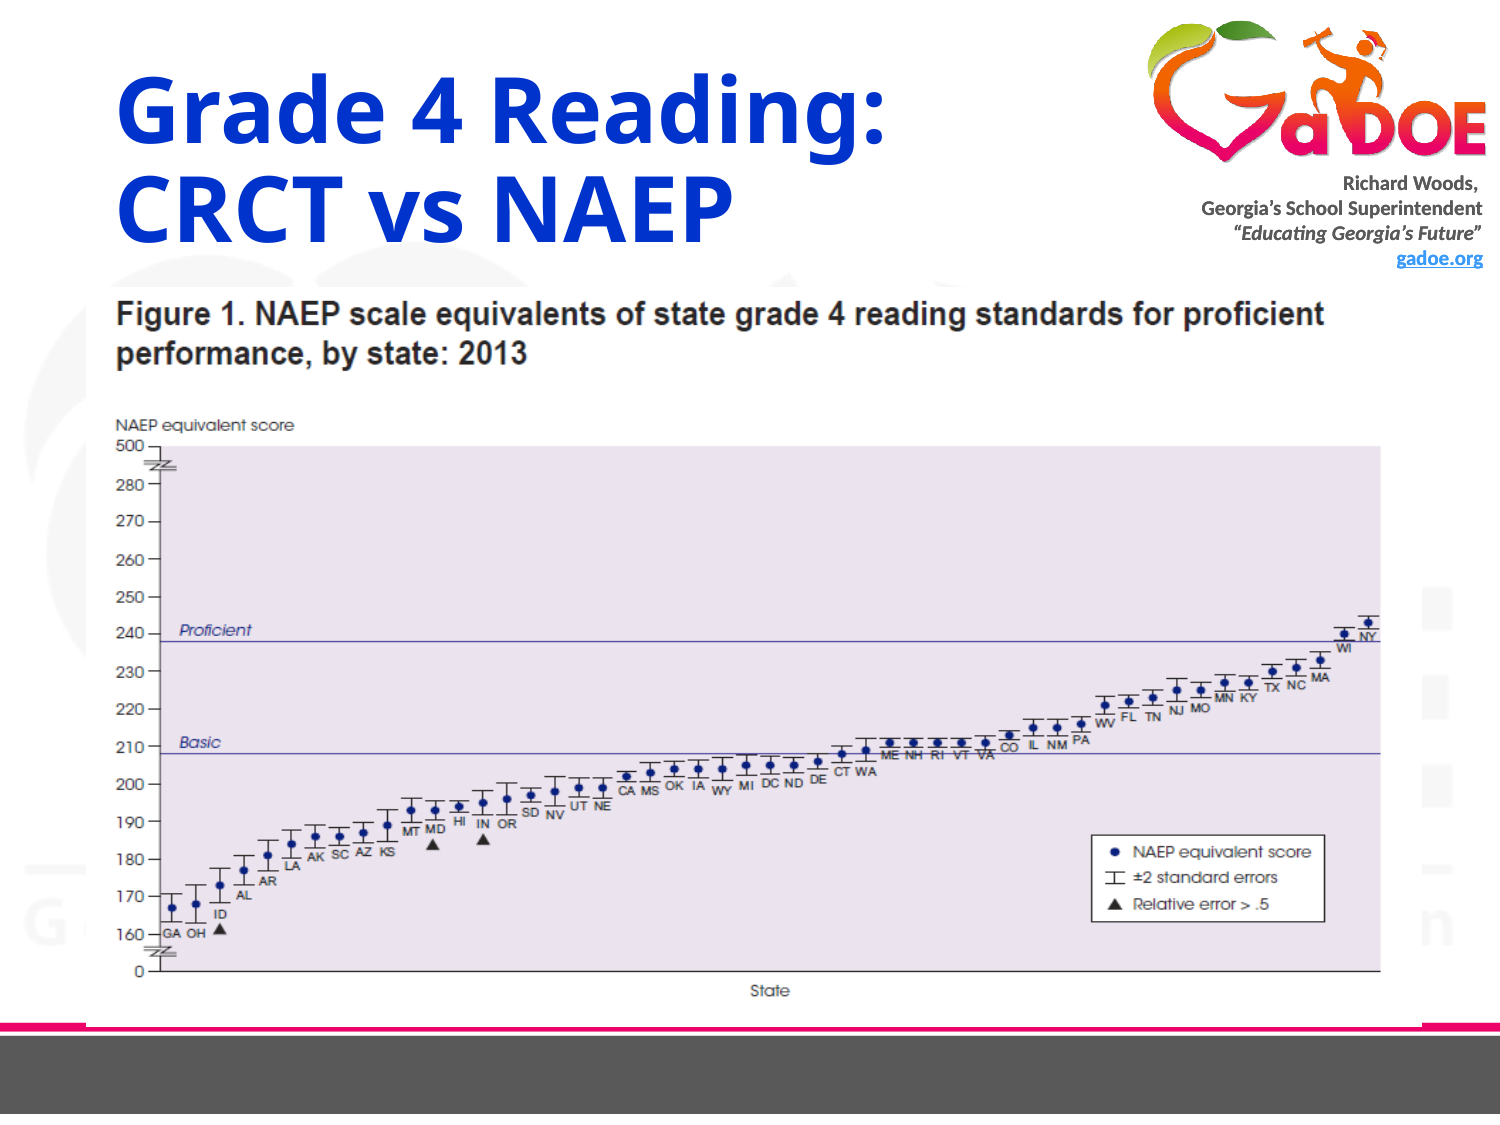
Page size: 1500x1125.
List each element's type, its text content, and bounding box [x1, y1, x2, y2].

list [86, 287, 1422, 1027]
title Grade 4 Reading: CRCT vs NAEP [99, 54, 1136, 273]
picture [1135, 8, 1499, 164]
picture [19, 235, 1473, 980]
